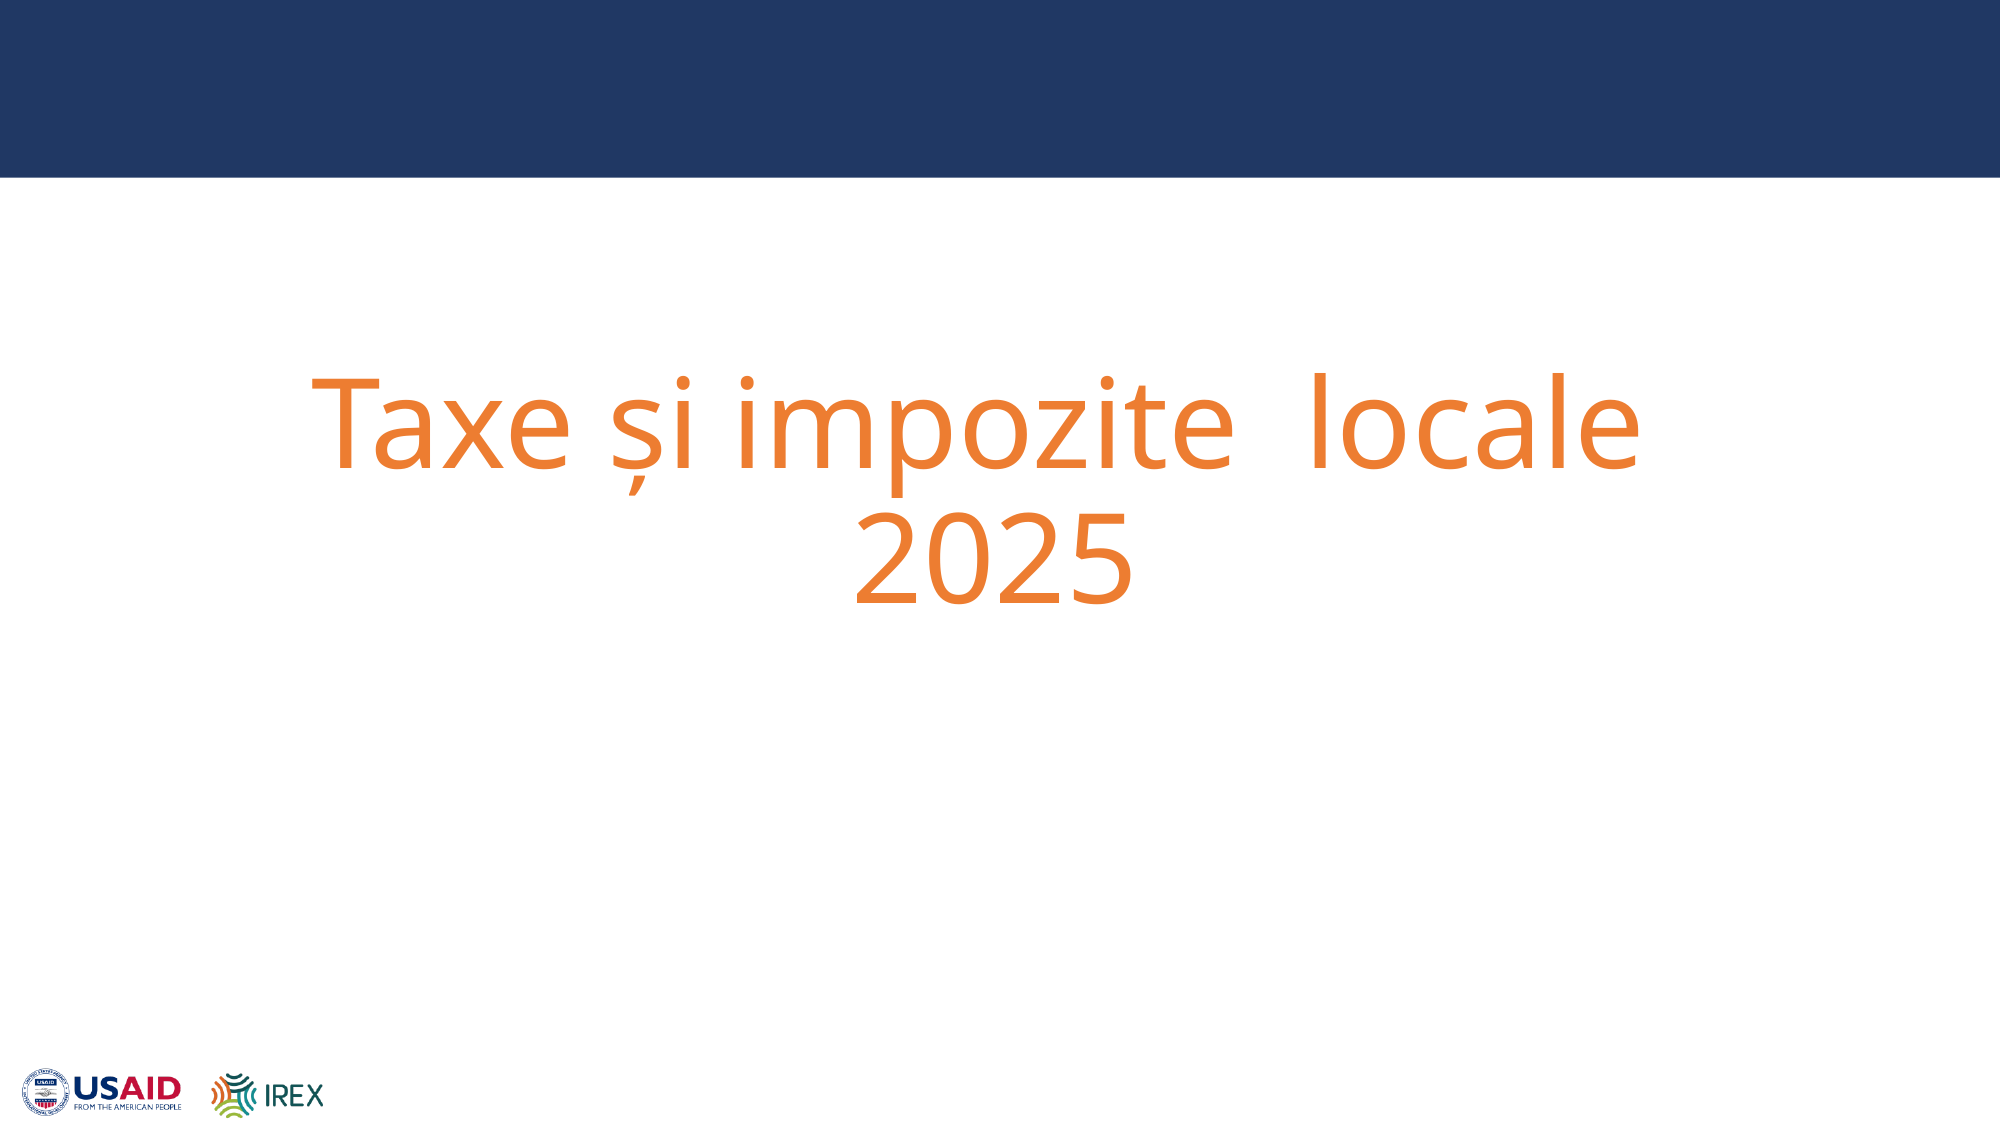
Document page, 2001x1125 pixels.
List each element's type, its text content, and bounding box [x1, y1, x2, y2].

text_box Taxe și impozite locale 2025 [266, 352, 1723, 795]
text_box [0, 0, 2000, 179]
picture [17, 1065, 191, 1118]
picture [200, 1062, 334, 1125]
